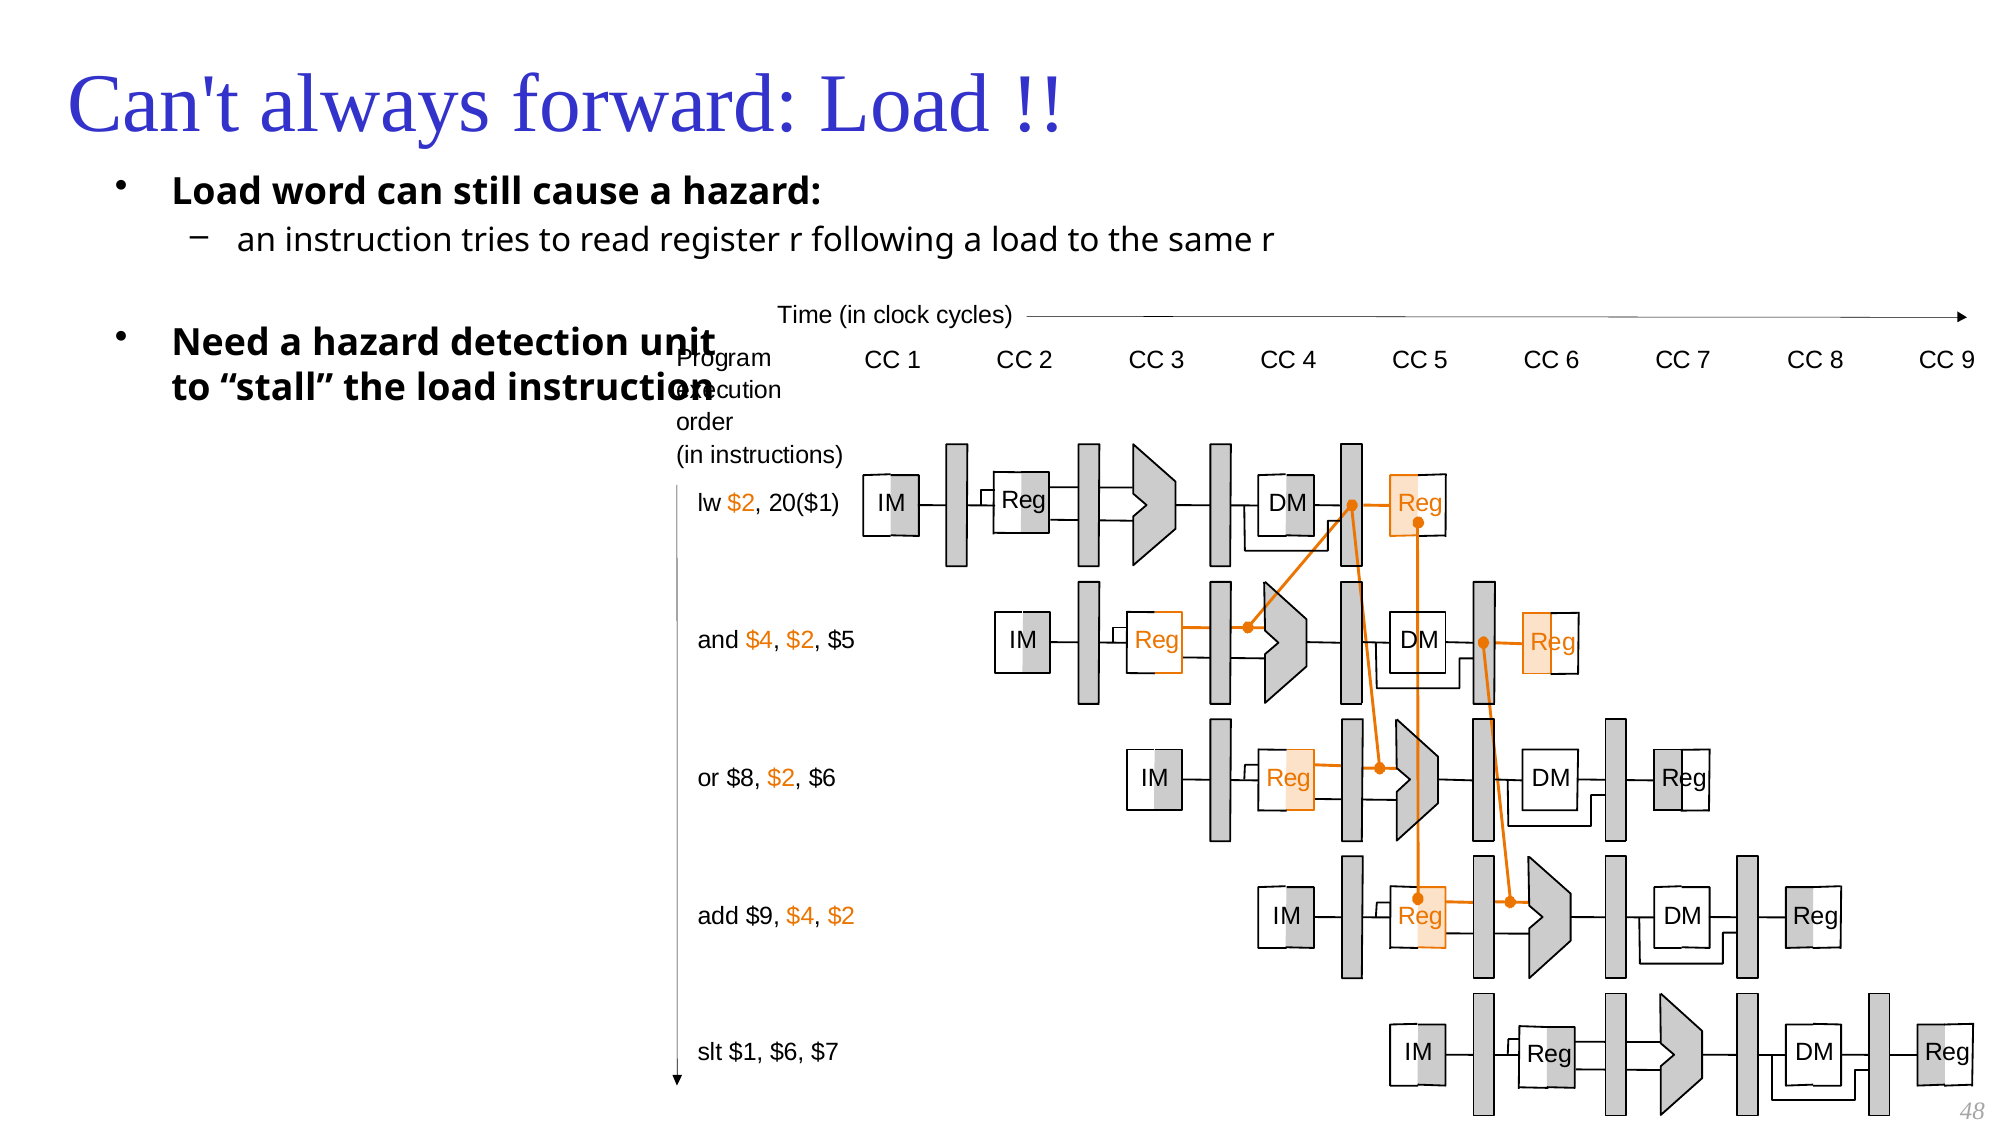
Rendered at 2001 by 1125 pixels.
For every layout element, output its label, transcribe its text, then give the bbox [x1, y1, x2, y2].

slide_number 48 [1533, 1094, 2000, 1125]
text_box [672, 298, 1976, 1116]
list Load word can still cause a hazard: an instruction tries to read register r following a load to the same r Need a hazard detection unit to “stall” the load instruction [99, 159, 1901, 1074]
text_box [287, 51, 799, 130]
title Can't always forward: Load !! [51, 36, 1949, 160]
